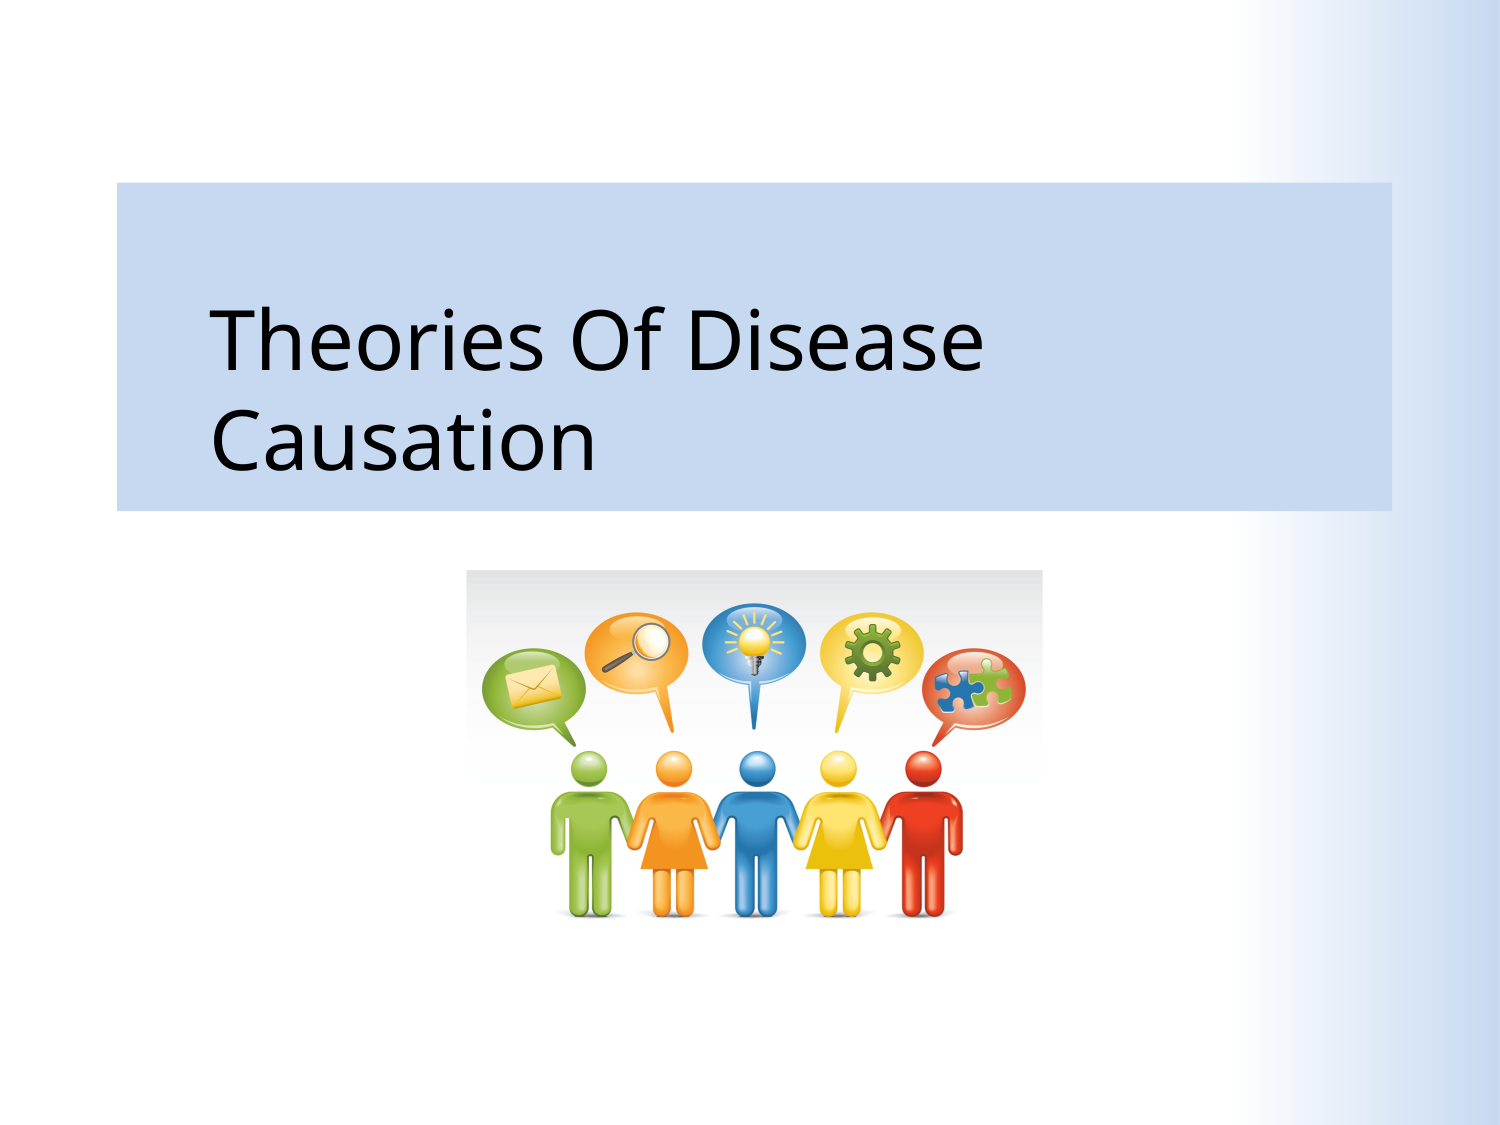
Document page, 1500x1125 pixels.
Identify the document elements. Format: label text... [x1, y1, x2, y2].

picture [0, 0, 1500, 1125]
text_box [117, 182, 1393, 512]
title Theories Of Disease Causation [209, 285, 1300, 488]
text_box [466, 570, 1043, 962]
